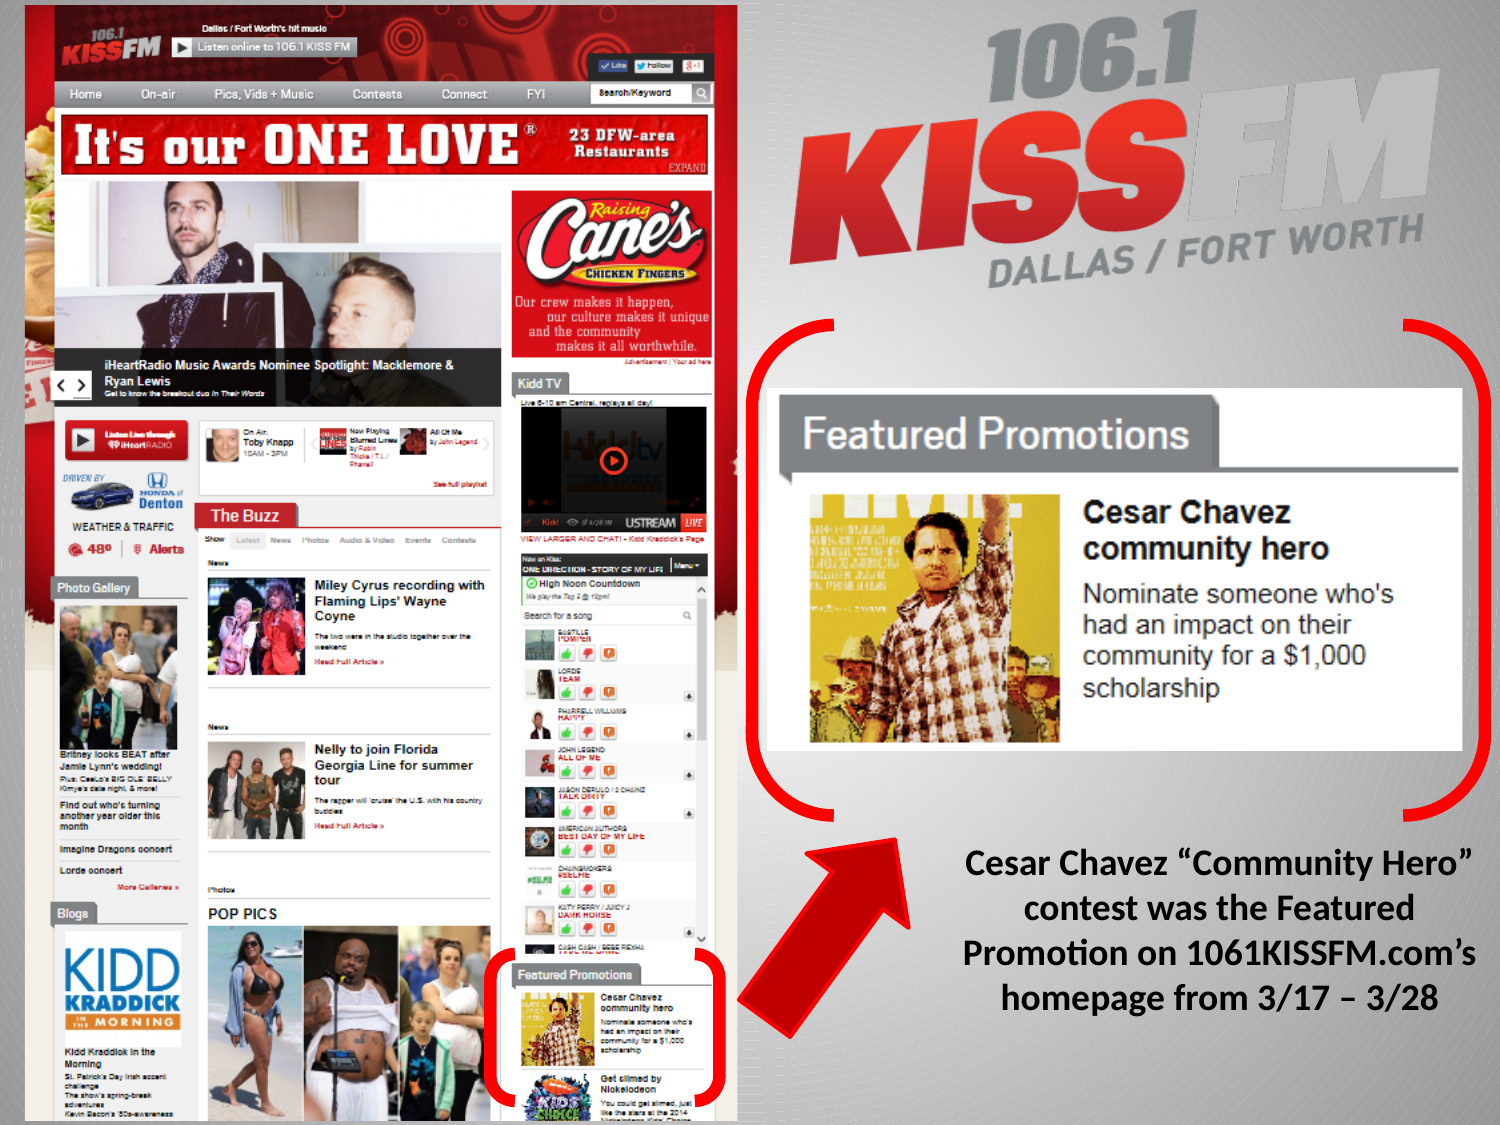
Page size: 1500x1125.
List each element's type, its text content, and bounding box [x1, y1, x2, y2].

text_box [741, 837, 911, 1040]
picture [24, 4, 738, 1121]
picture [789, 9, 1440, 289]
text_box [751, 324, 1486, 817]
picture [766, 387, 1463, 751]
text_box Cesar Chavez “Community Hero” contest was the Featured Promotion on 1061KISSFM.com’s homepage from 3/17 – 3/28 [945, 830, 1495, 1026]
